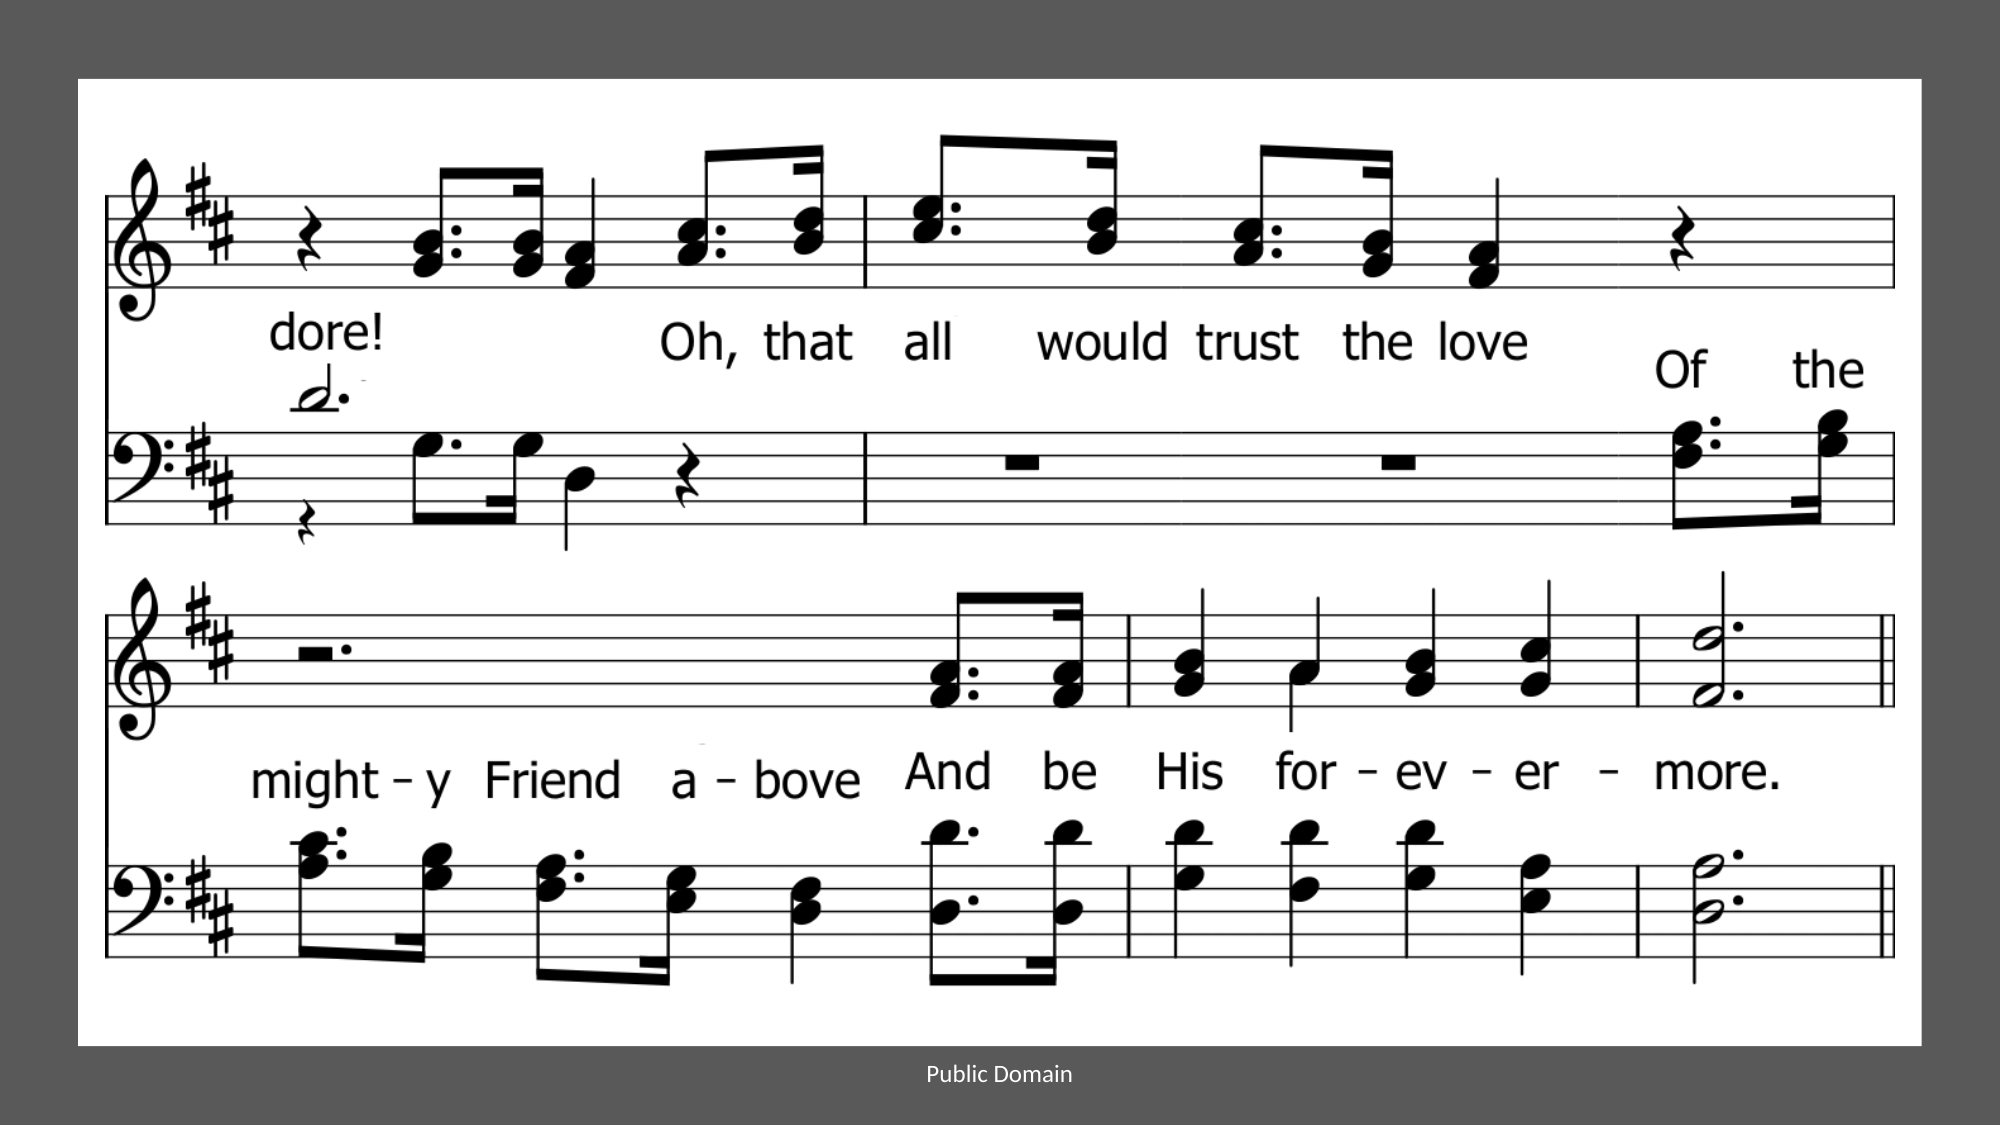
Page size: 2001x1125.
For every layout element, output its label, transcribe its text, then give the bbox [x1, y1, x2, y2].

text_box [77, 78, 1923, 1047]
picture [105, 128, 1895, 997]
footer Public Domain [662, 1042, 1338, 1103]
text_box [0, 0, 2000, 1125]
